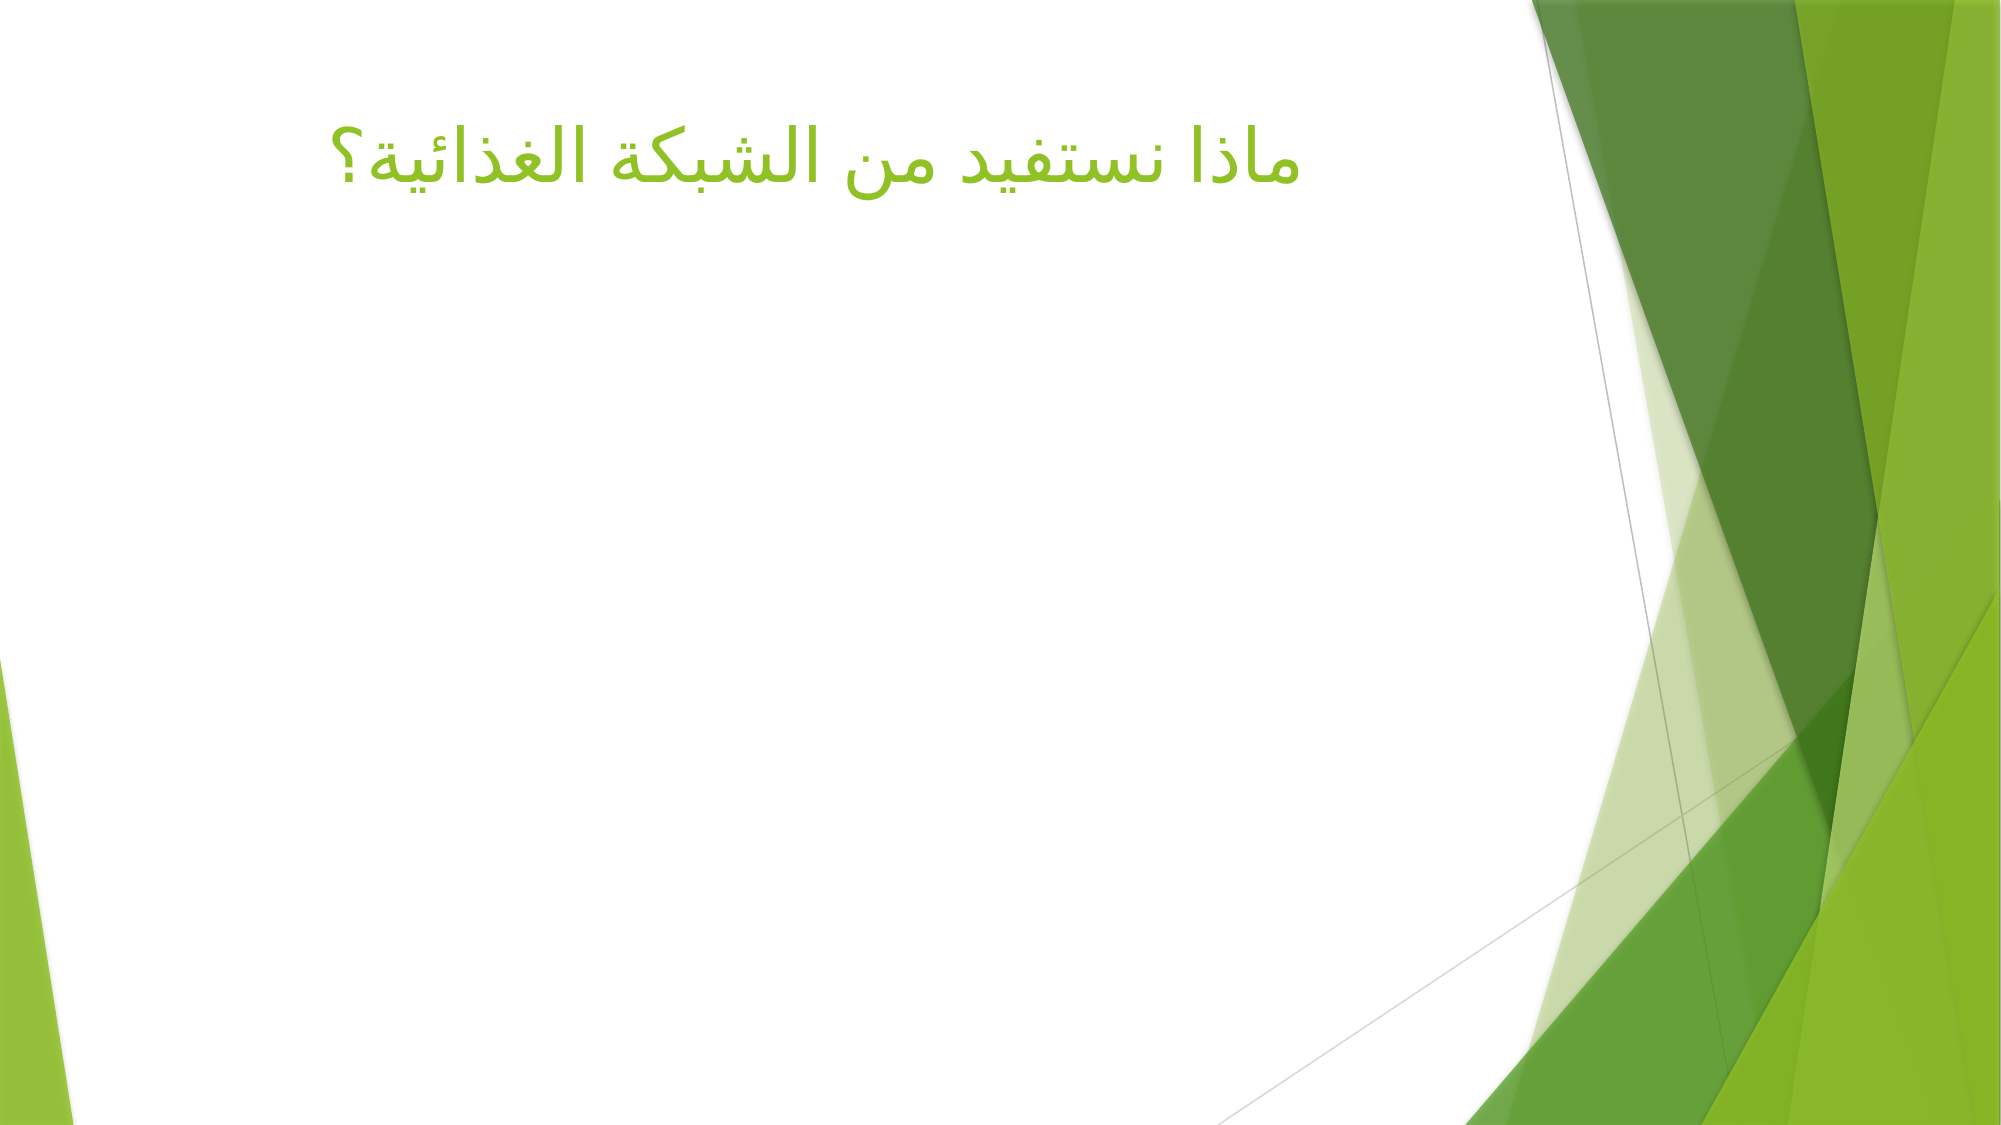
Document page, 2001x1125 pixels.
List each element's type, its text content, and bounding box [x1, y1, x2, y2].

title ماذا نستفيد من الشبكة الغذائية؟ [111, 99, 1522, 317]
